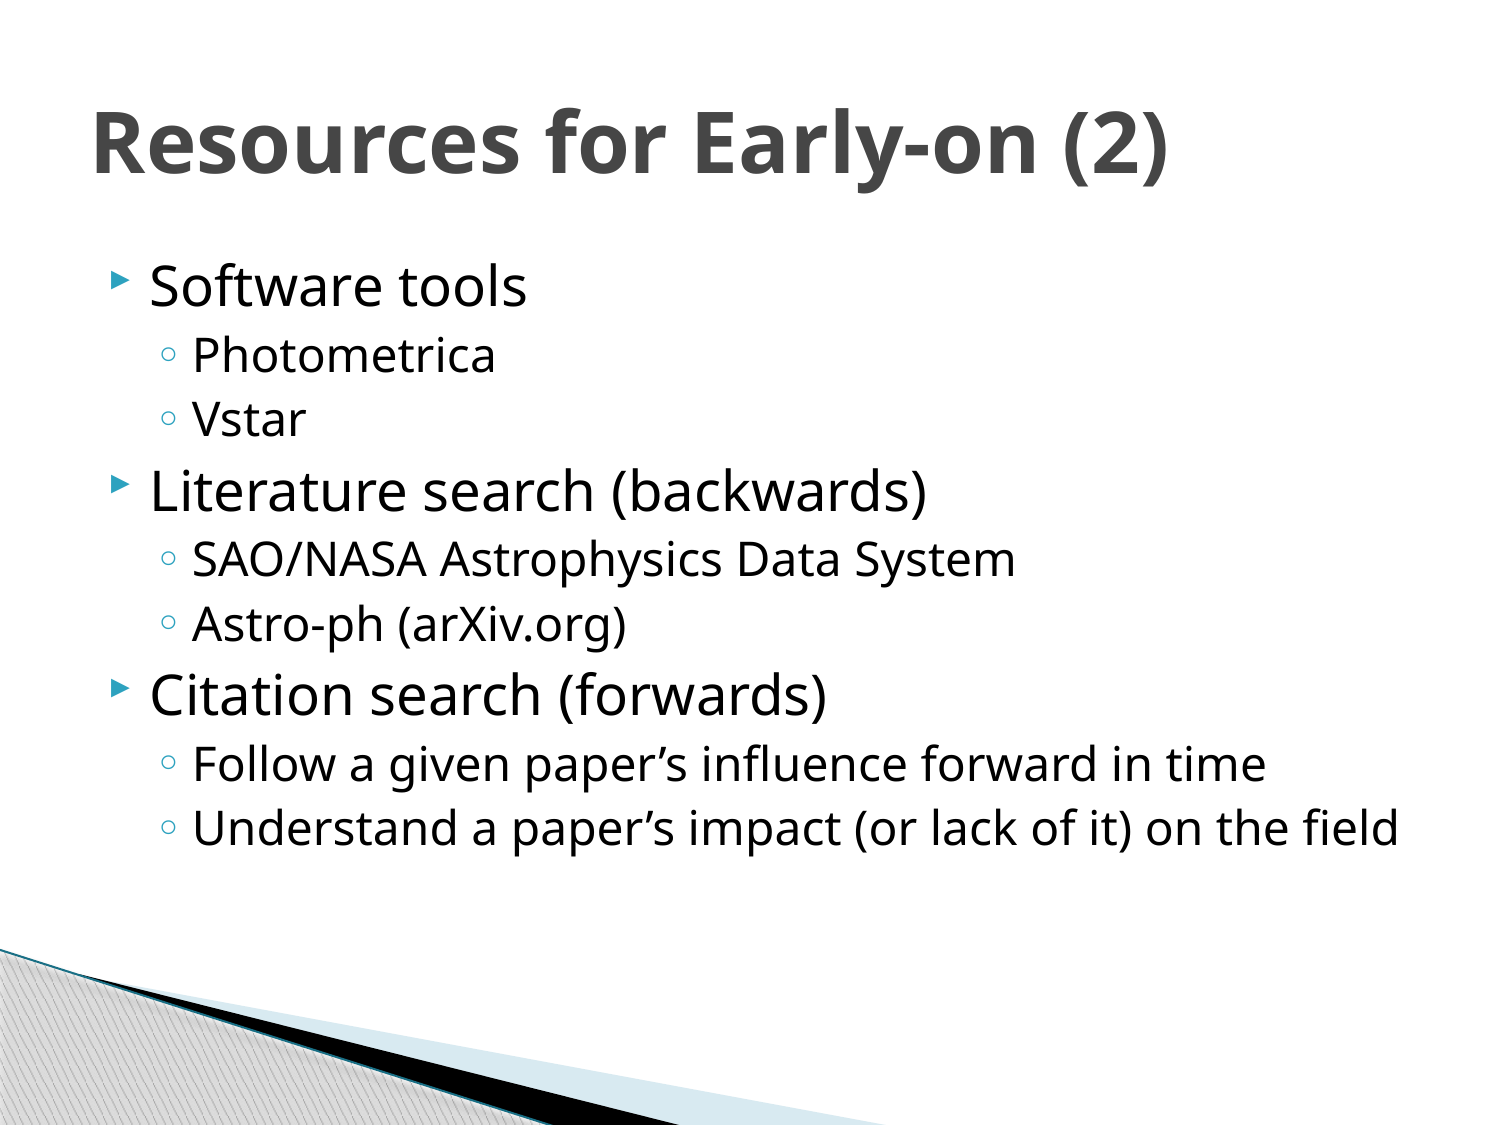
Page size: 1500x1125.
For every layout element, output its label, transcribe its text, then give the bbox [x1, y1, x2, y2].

list Software tools Photometrica Vstar Literature search (backwards) SAO/NASA Astrophysics Data System Astro-ph (arXiv.org) Citation search (forwards) Follow a given paper’s influence forward in time Understand a paper’s impact (or lack of it) on the field [74, 242, 1426, 986]
title Resources for Early-on (2) [75, 45, 1425, 233]
